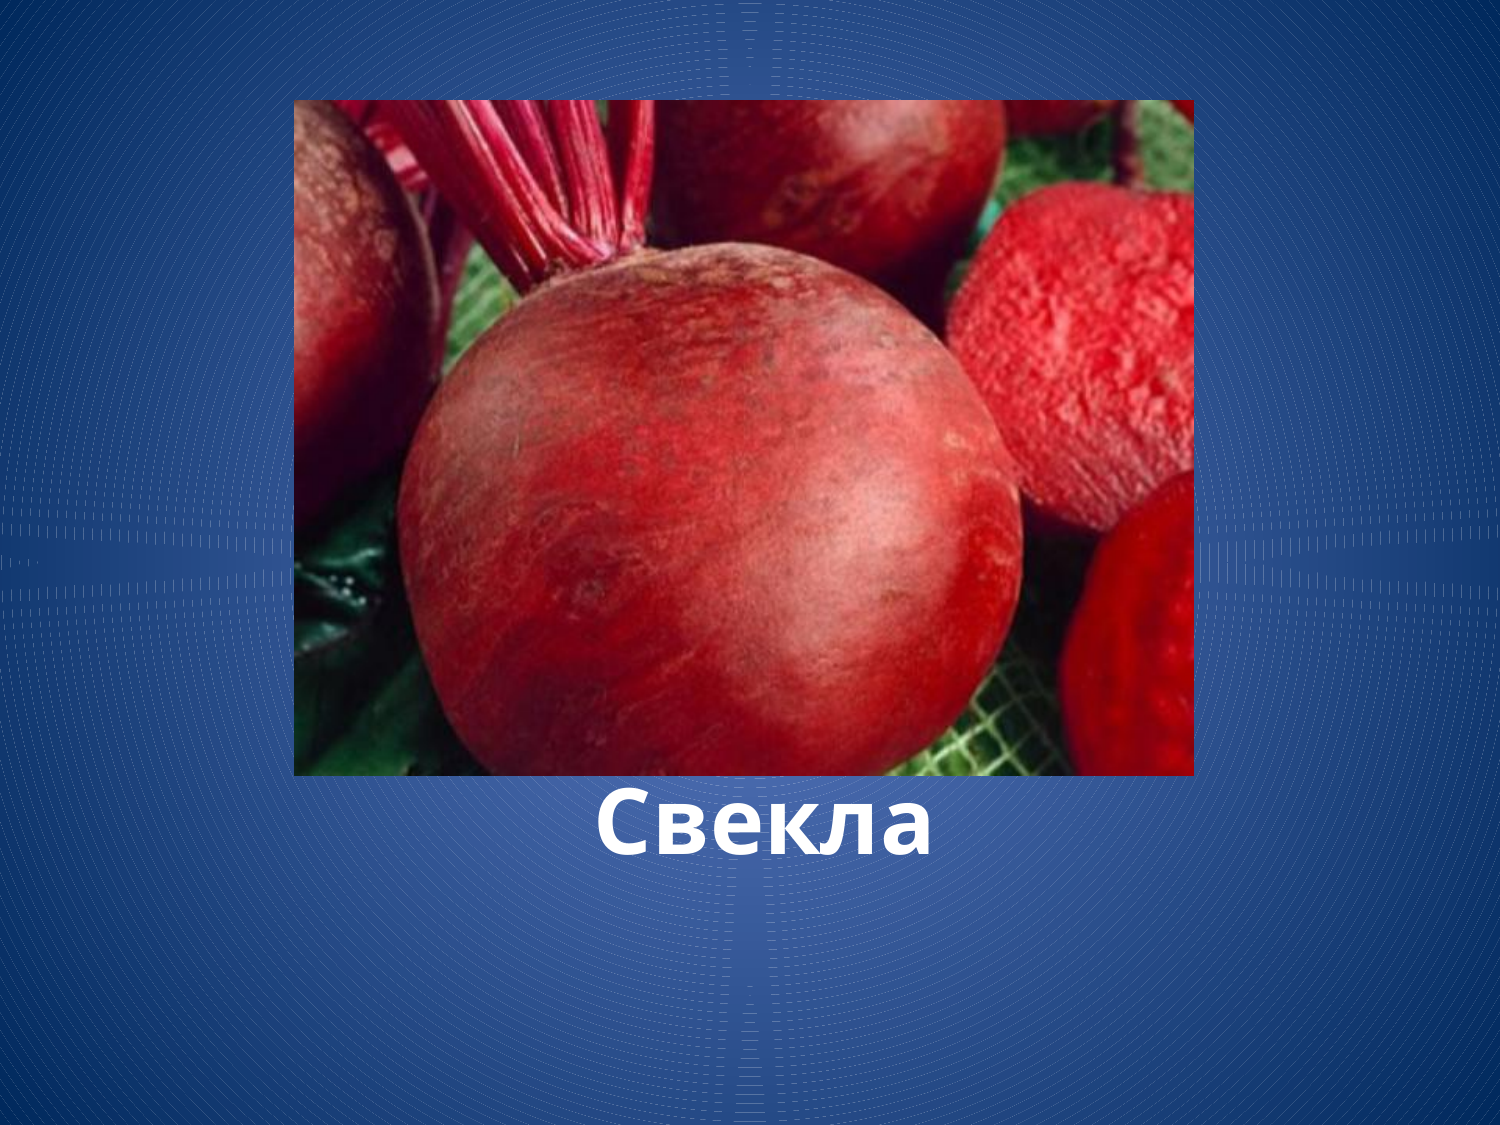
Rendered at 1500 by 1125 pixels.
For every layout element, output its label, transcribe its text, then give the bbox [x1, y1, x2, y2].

picture [293, 100, 1195, 776]
title Свекла [293, 787, 1195, 881]
